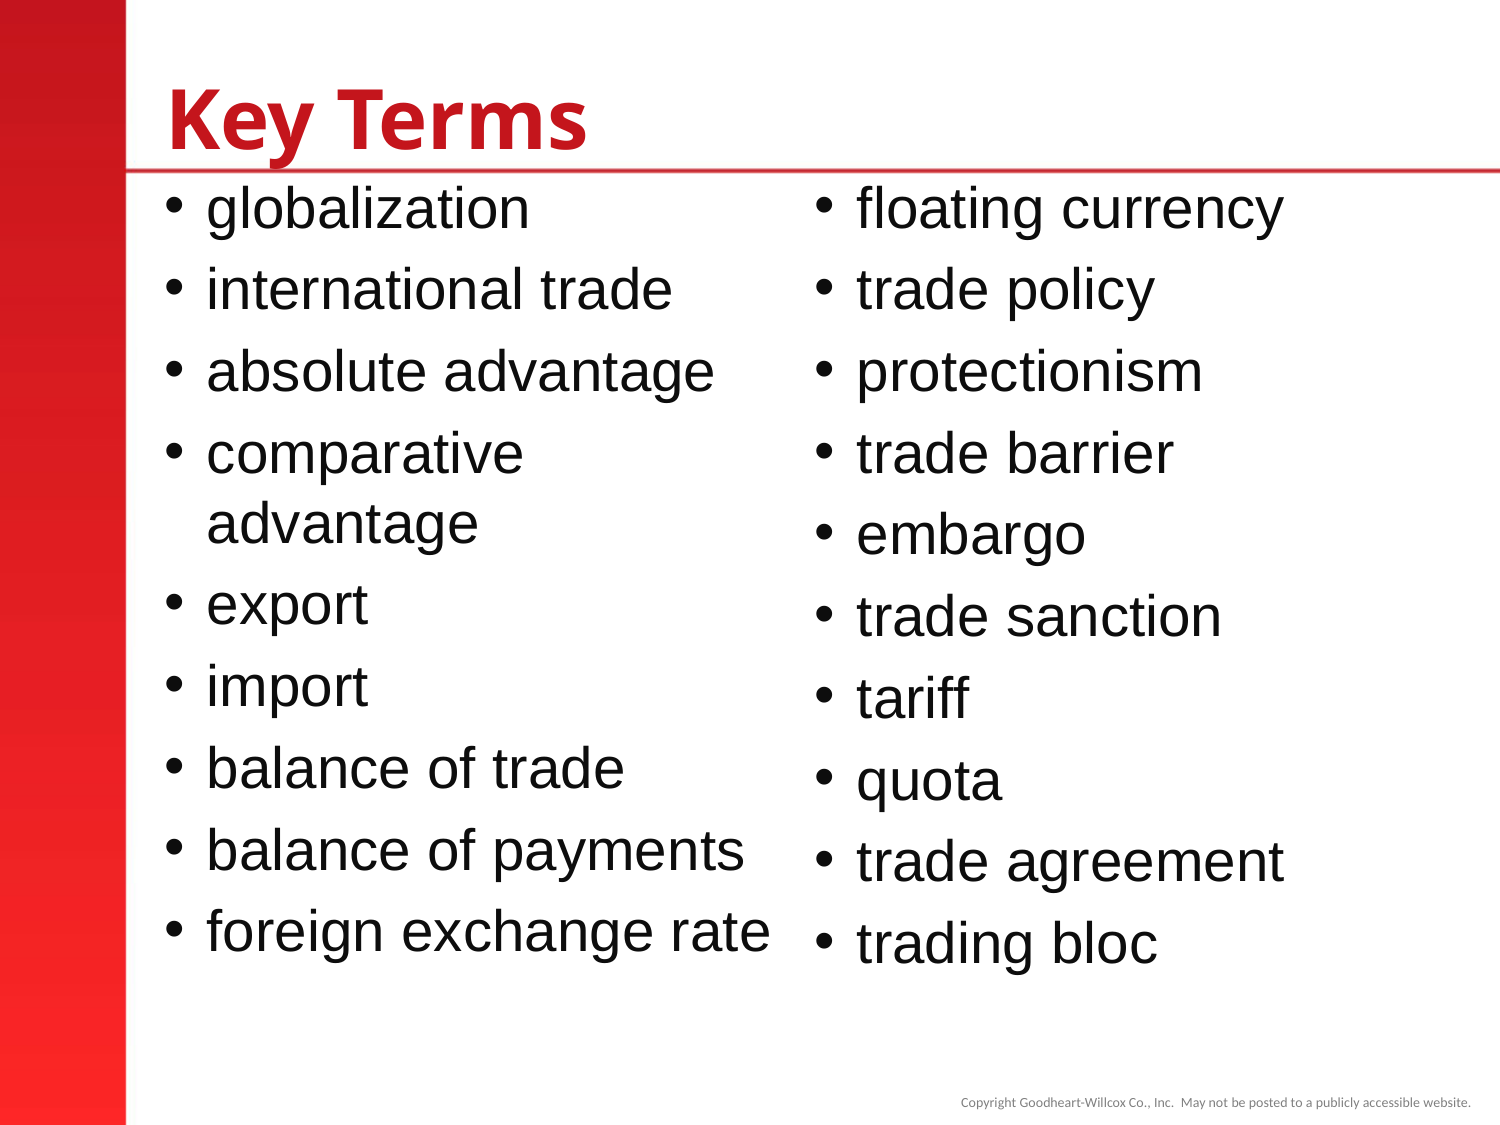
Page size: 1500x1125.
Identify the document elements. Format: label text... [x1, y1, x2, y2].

list globalization international trade absolute advantage comparative advantage export import balance of trade balance of payments foreign exchange rate [150, 162, 788, 1075]
picture [0, 0, 1500, 1125]
title Key Terms [149, 23, 1500, 174]
list floating currency trade policy protectionism trade barrier embargo trade sanction tariff quota trade agreement trading bloc [800, 162, 1450, 1075]
